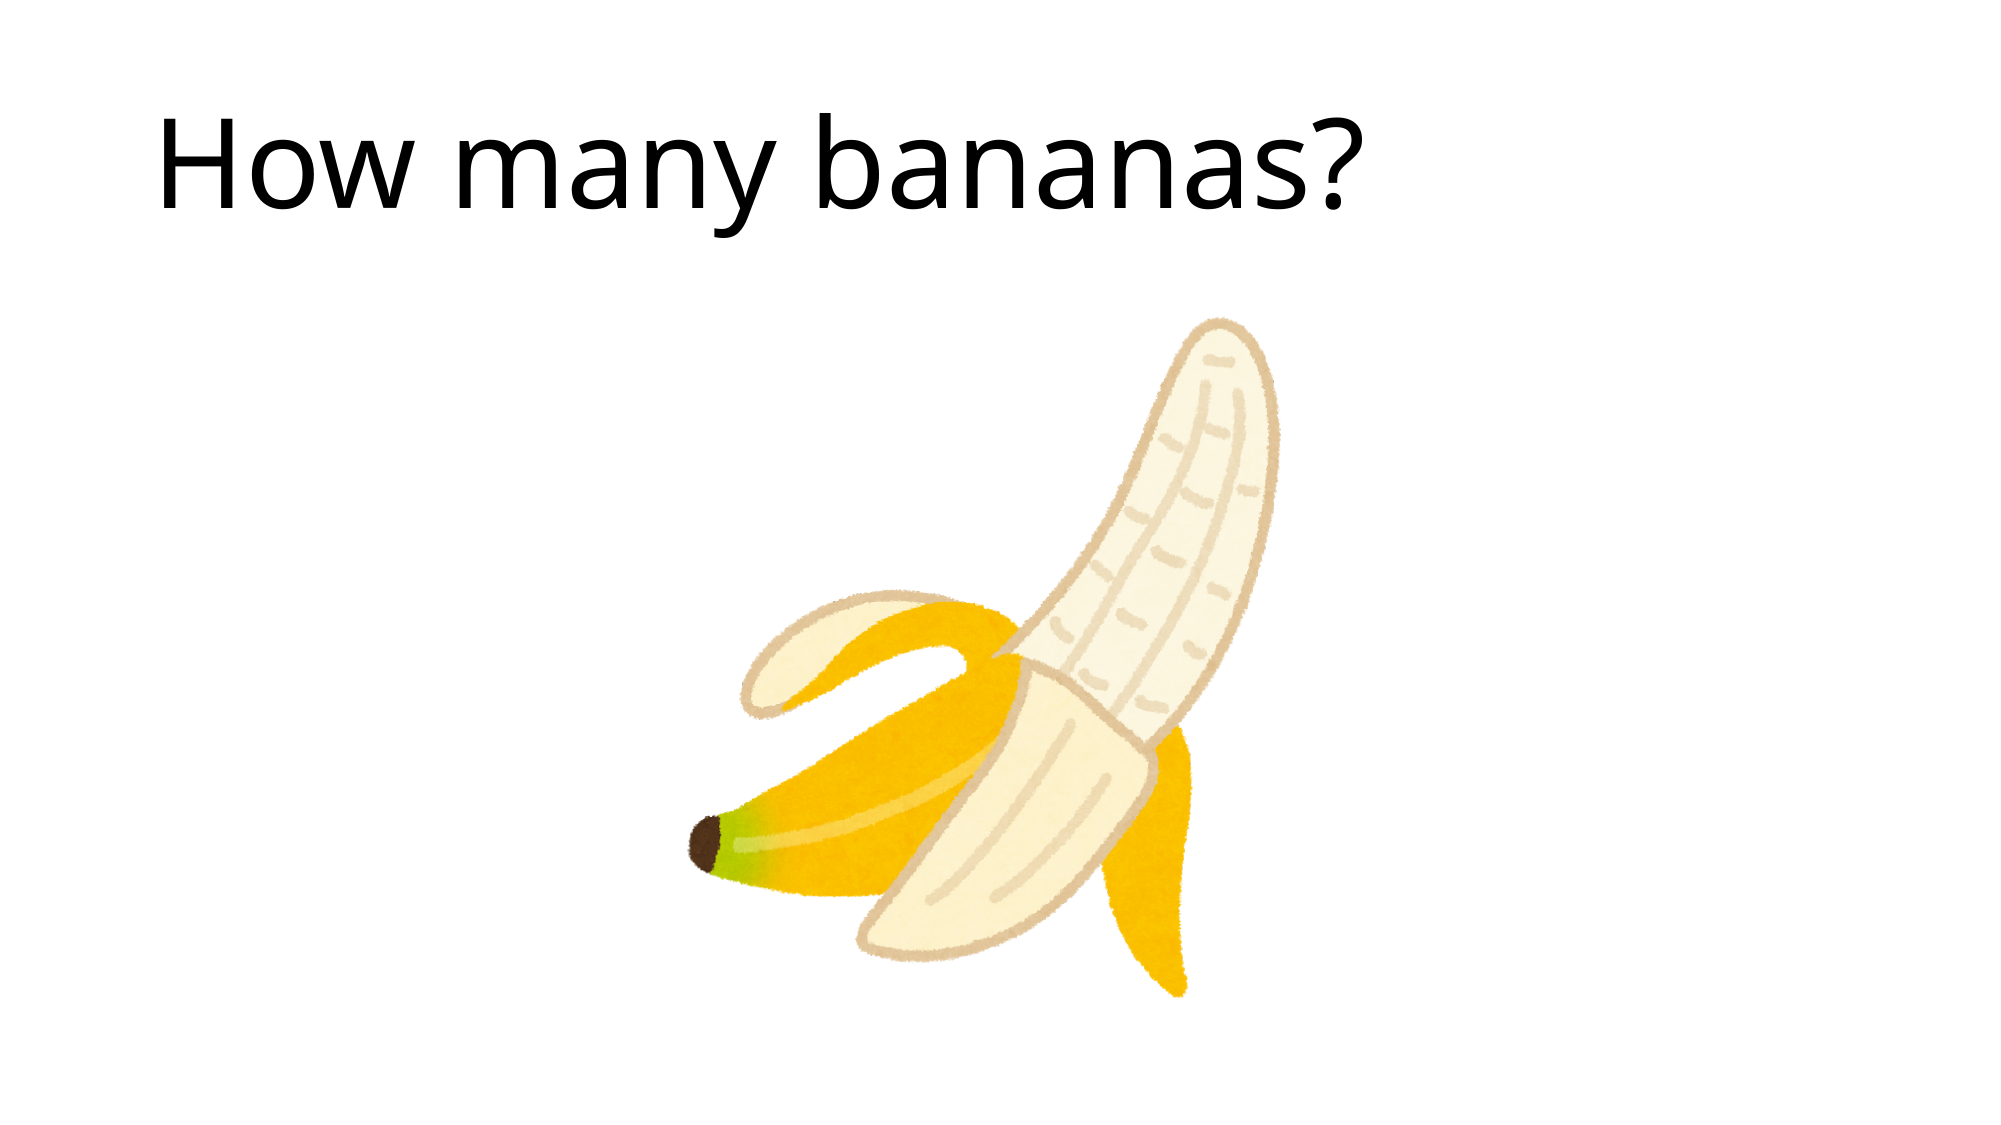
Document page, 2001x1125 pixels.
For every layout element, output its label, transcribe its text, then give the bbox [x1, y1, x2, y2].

title How many bananas? [137, 59, 1863, 278]
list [643, 299, 1357, 1014]
